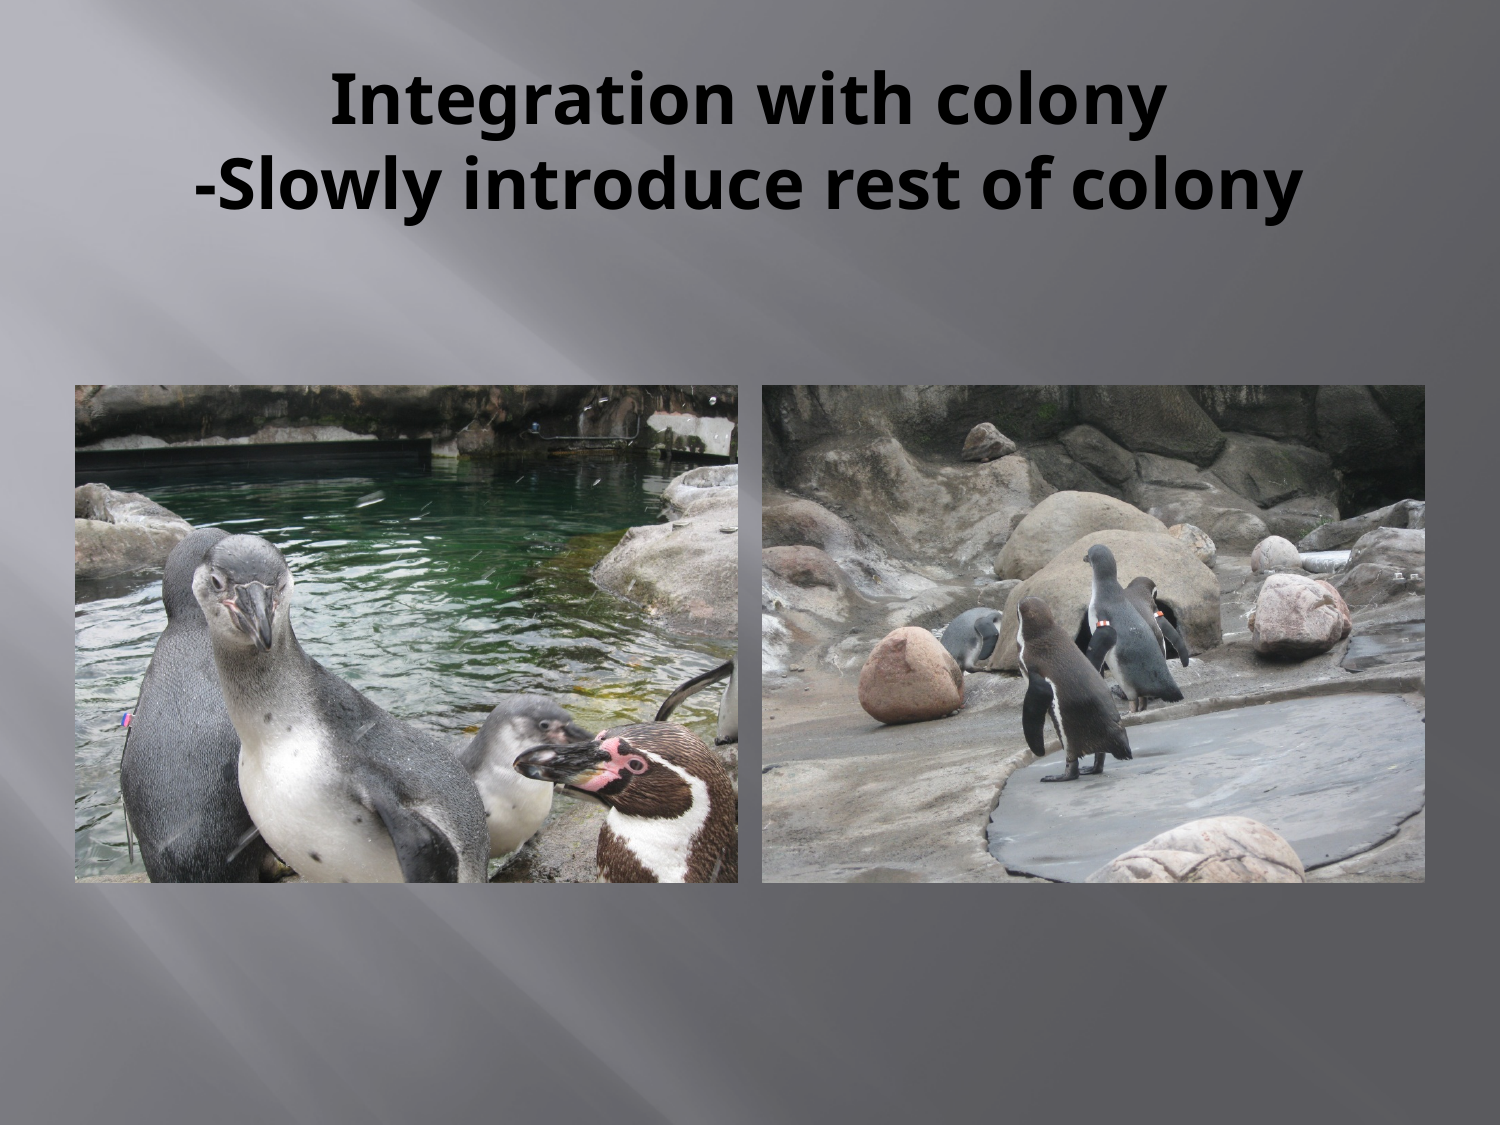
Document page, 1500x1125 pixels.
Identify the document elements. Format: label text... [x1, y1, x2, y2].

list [762, 384, 1426, 883]
title Integration with colony -Slowly introduce rest of colony [75, 45, 1425, 233]
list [74, 384, 738, 883]
